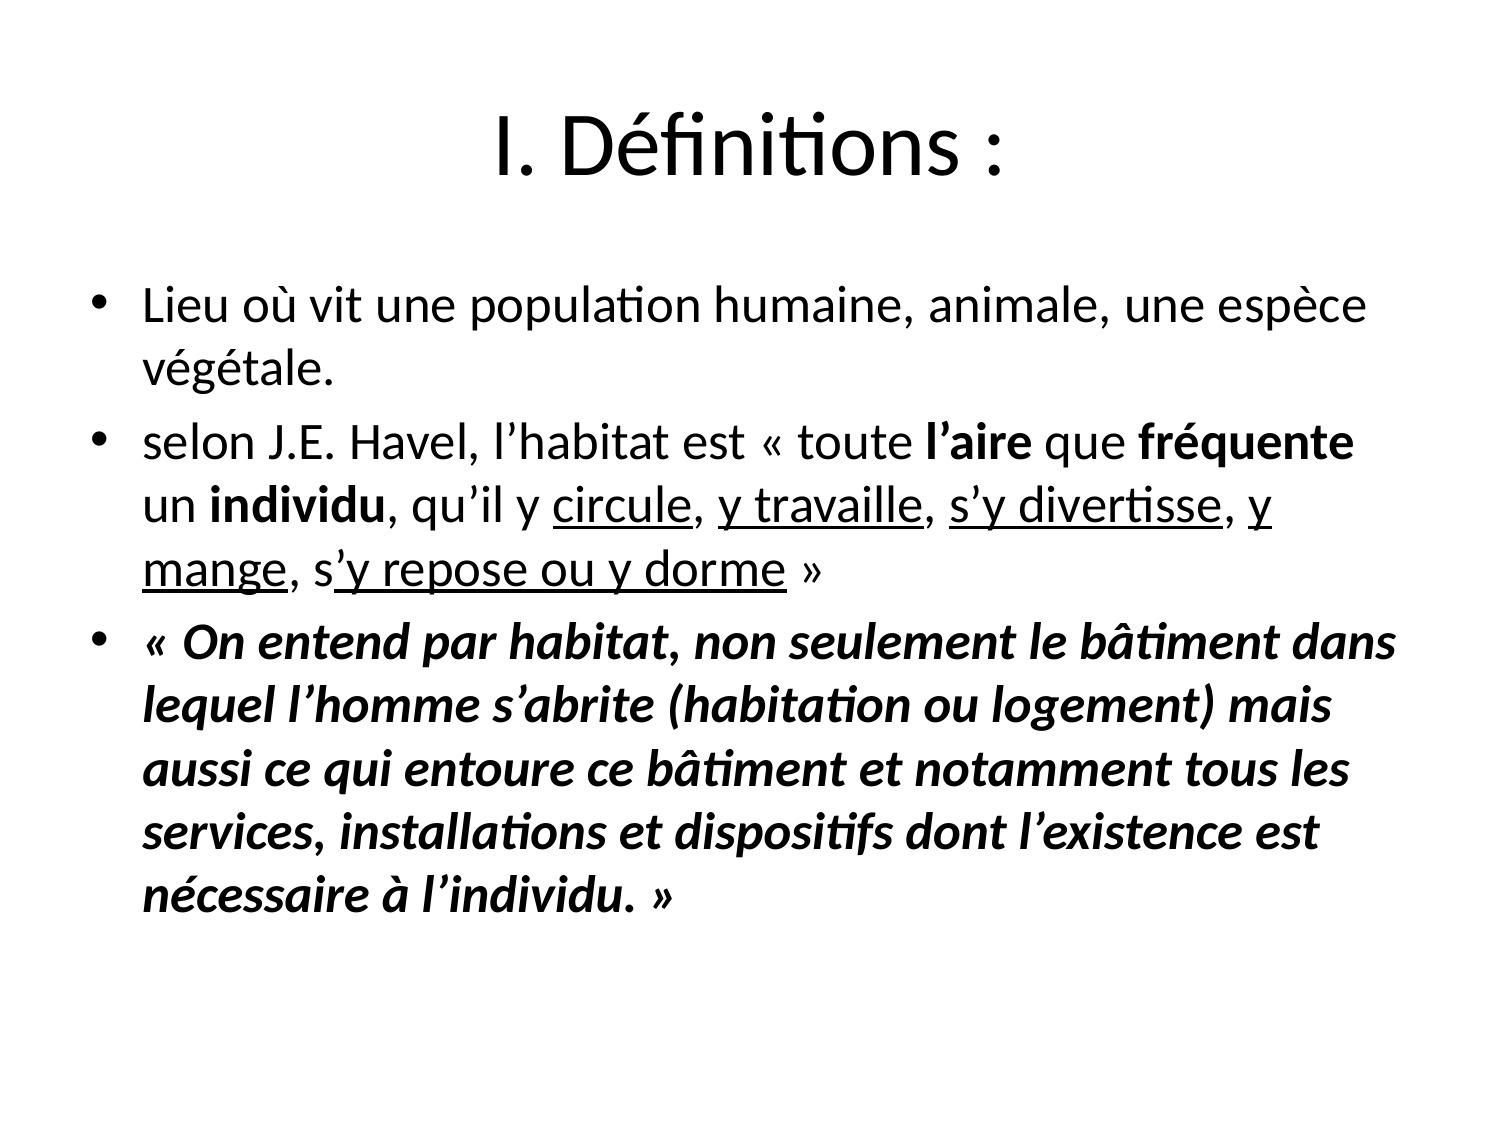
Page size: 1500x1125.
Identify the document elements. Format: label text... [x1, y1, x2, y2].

list Lieu où vit une population humaine, animale, une espèce végétale. selon J.E. Havel, l’habitat est « toute l’aire que fréquente un individu, qu’il y circule, y travaille, s’y divertisse, y mange, s’y repose ou y dorme » « On entend par habitat, non seulement le bâtiment dans lequel l’homme s’abrite (habitation ou logement) mais aussi ce qui entoure ce bâtiment et notamment tous les services, installations et dispositifs dont l’existence est nécessaire à l’individu. » [75, 262, 1425, 1005]
title I. Définitions : [75, 45, 1425, 233]
